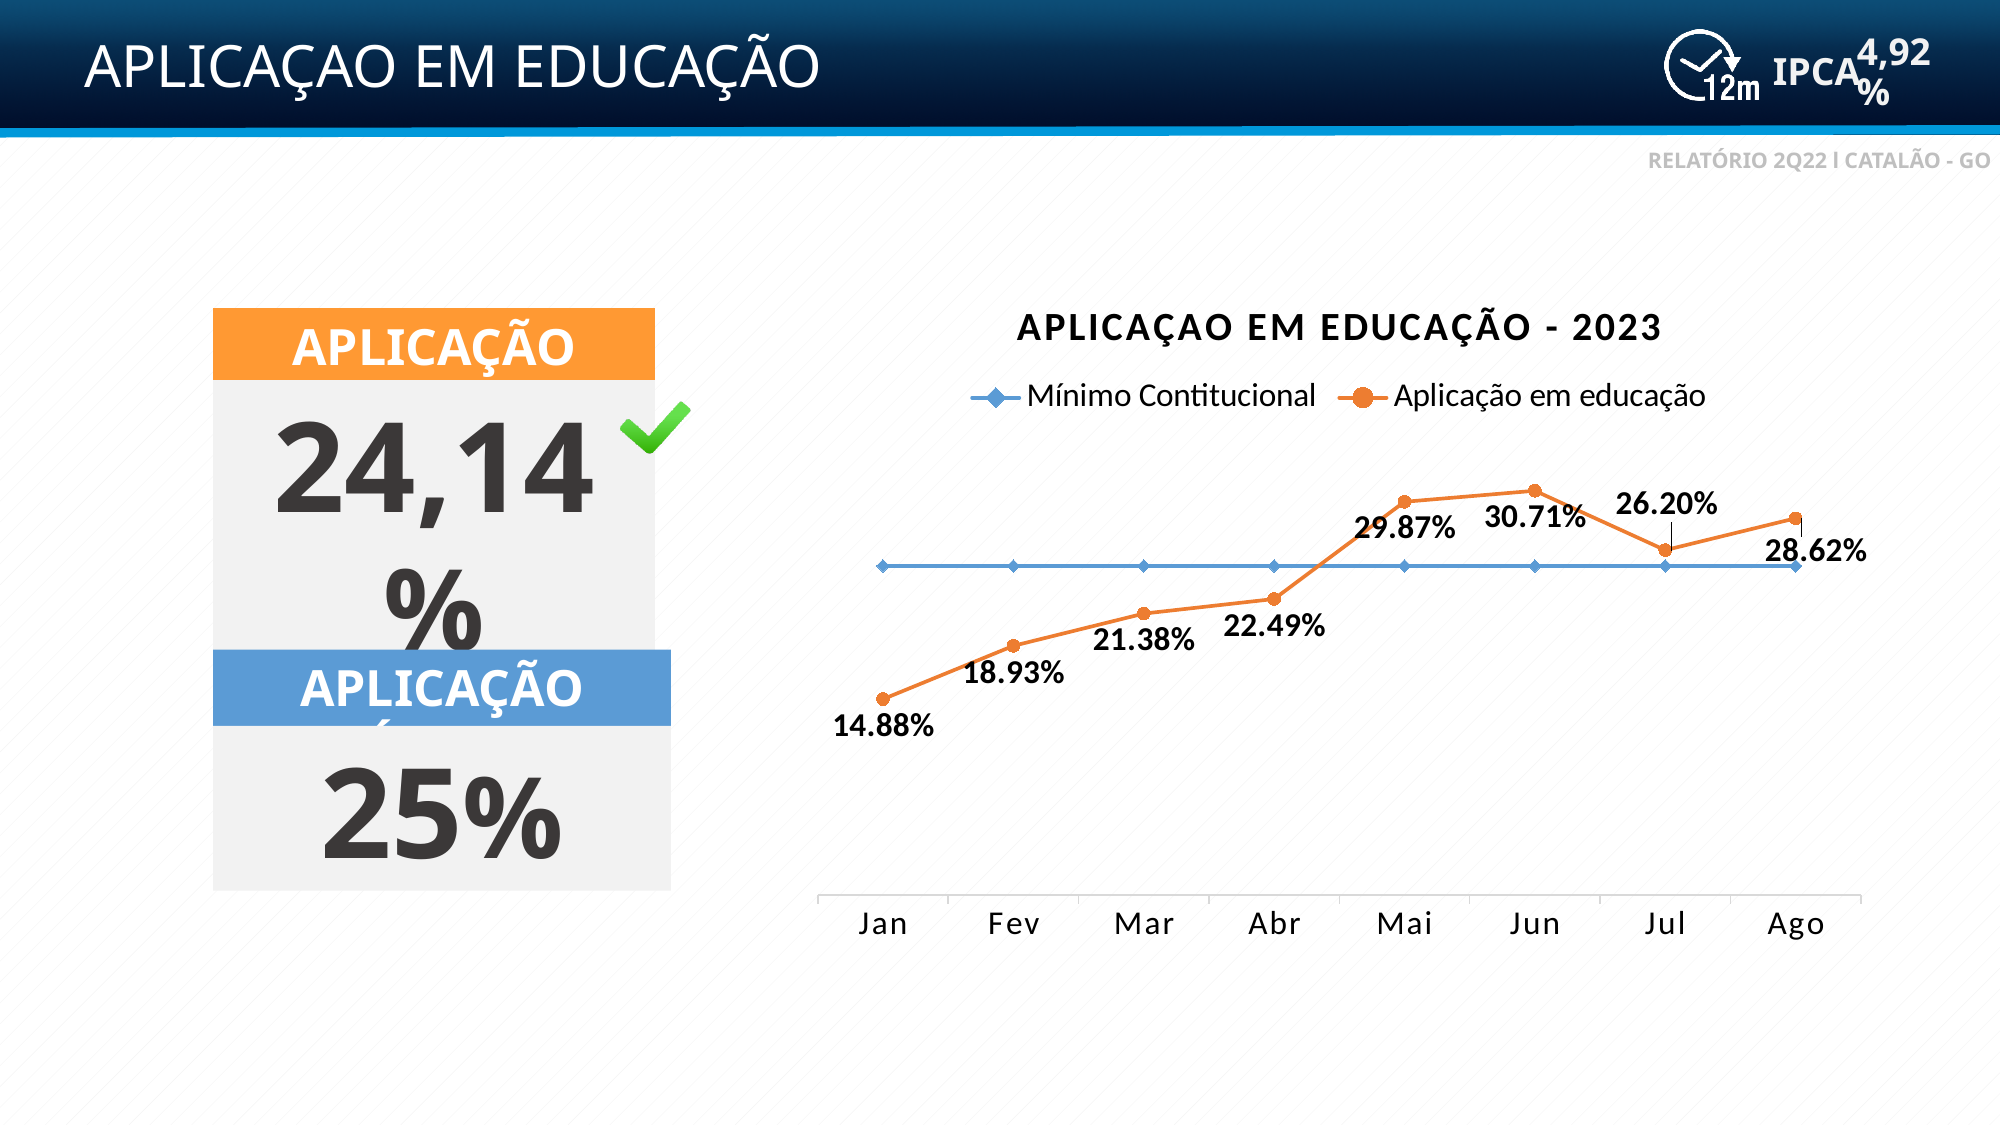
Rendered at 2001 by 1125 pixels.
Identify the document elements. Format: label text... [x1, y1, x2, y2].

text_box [0, 129, 2000, 133]
chart [796, 275, 1883, 957]
text_box 24,14% [213, 380, 655, 649]
picture [612, 383, 697, 469]
text_box APLICAÇÃO [213, 308, 655, 380]
picture [0, 0, 2000, 127]
text_box APLICAÇÃO MÍNIMA [213, 649, 671, 725]
text_box RELATÓRIO 2Q22 l CATALÃO - GO [1632, 135, 2000, 189]
text_box 25% [213, 725, 671, 891]
